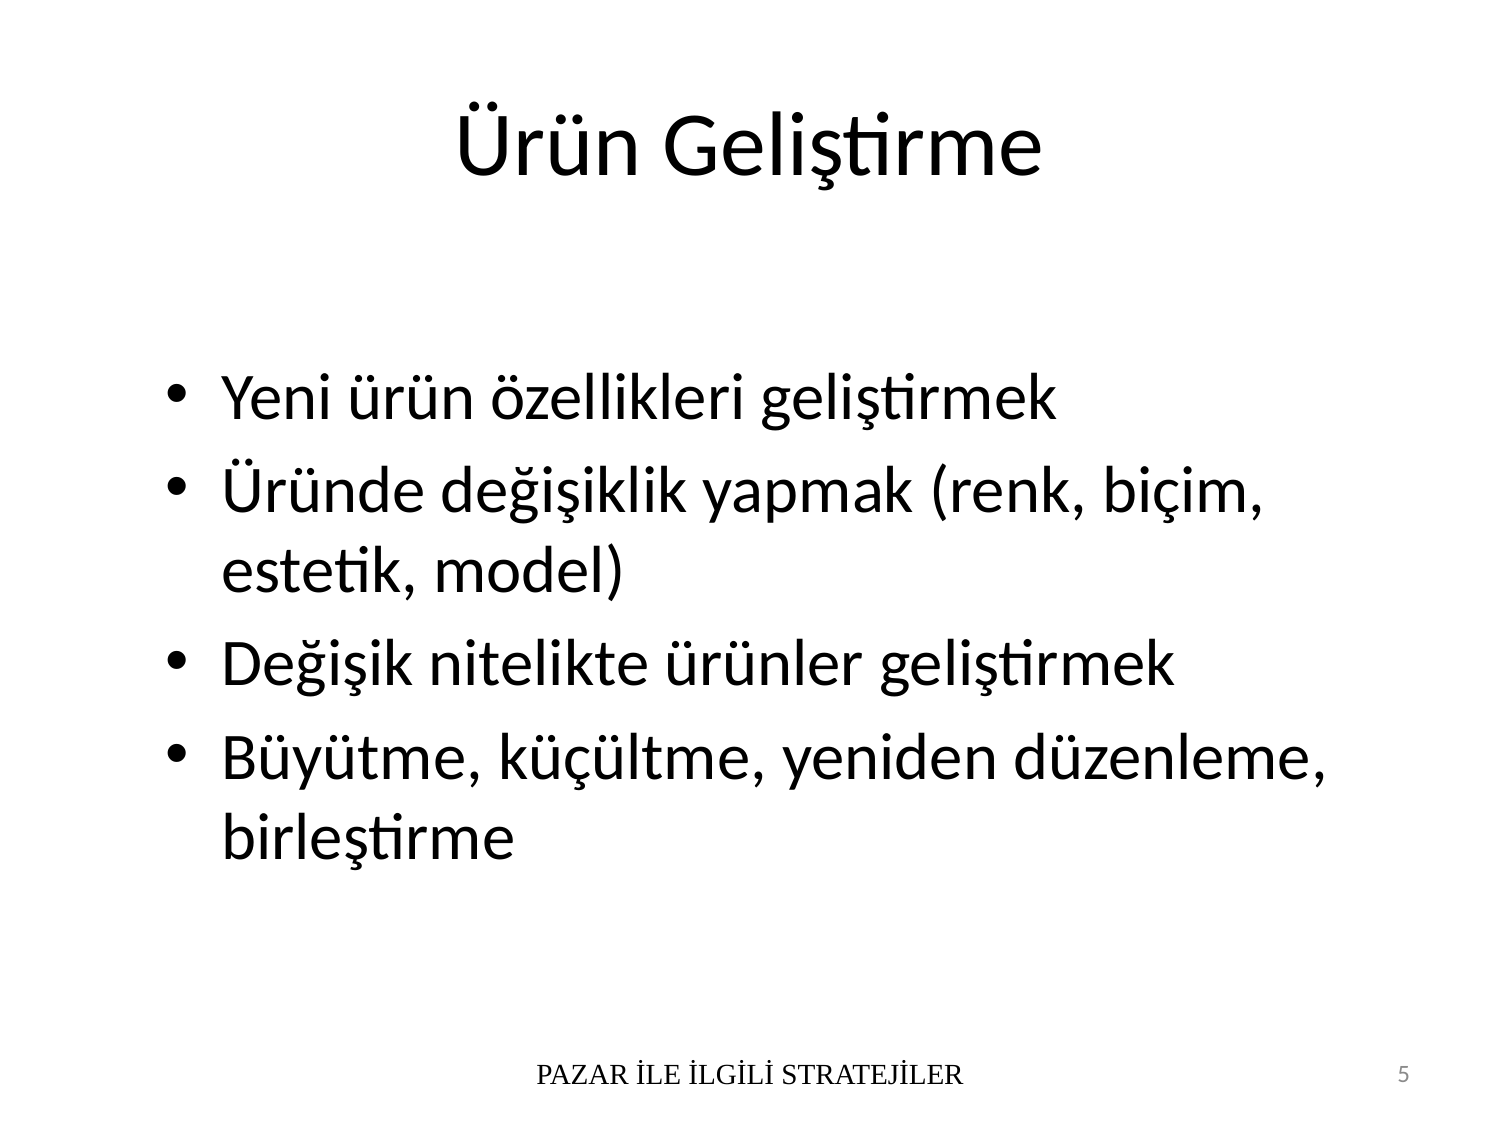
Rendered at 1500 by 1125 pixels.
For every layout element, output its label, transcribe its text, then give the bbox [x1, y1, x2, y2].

list Yeni ürün özellikleri geliştirmek Üründe değişiklik yapmak (renk, biçim, estetik, model) Değişik nitelikte ürünler geliştirmek Büyütme, küçültme, yeniden düzenleme, birleştirme [150, 345, 1425, 1006]
slide_number 5 [1074, 1042, 1425, 1103]
title Ürün Geliştirme [75, 45, 1425, 233]
footer PAZAR İLE İLGİLİ STRATEJİLER [512, 1042, 988, 1103]
